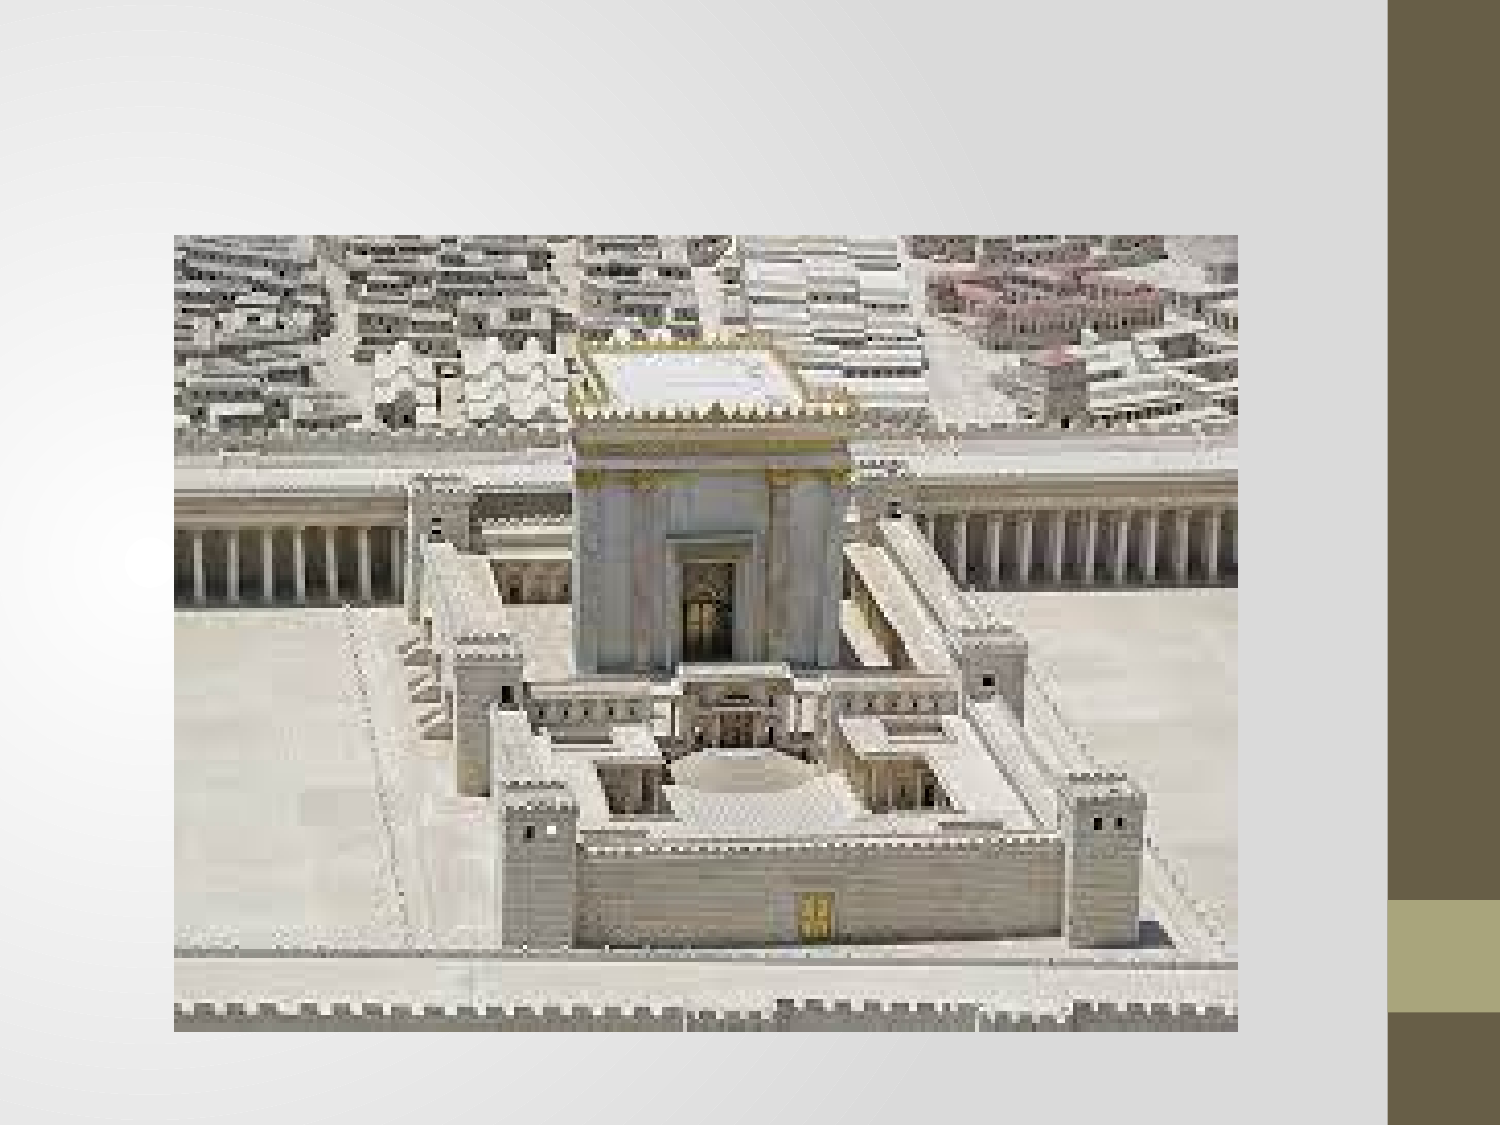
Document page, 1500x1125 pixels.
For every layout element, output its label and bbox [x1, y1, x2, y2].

list [174, 234, 1238, 1032]
